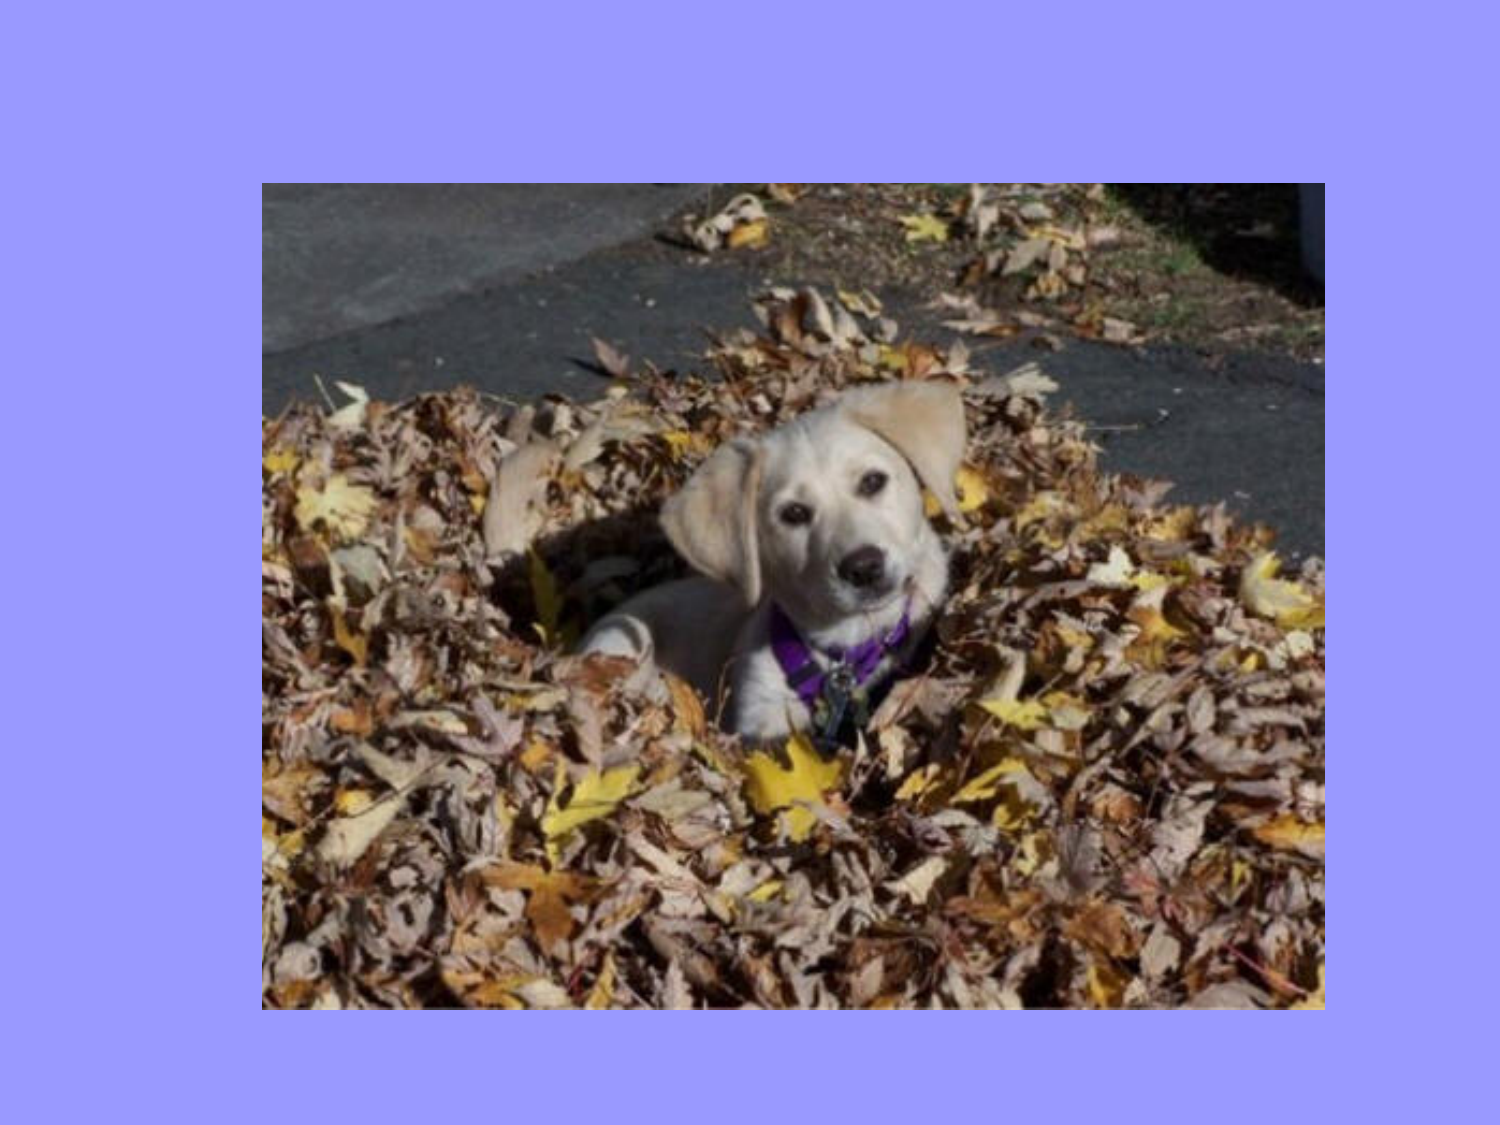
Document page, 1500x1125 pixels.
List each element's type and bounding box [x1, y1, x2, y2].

picture [262, 182, 1326, 1010]
